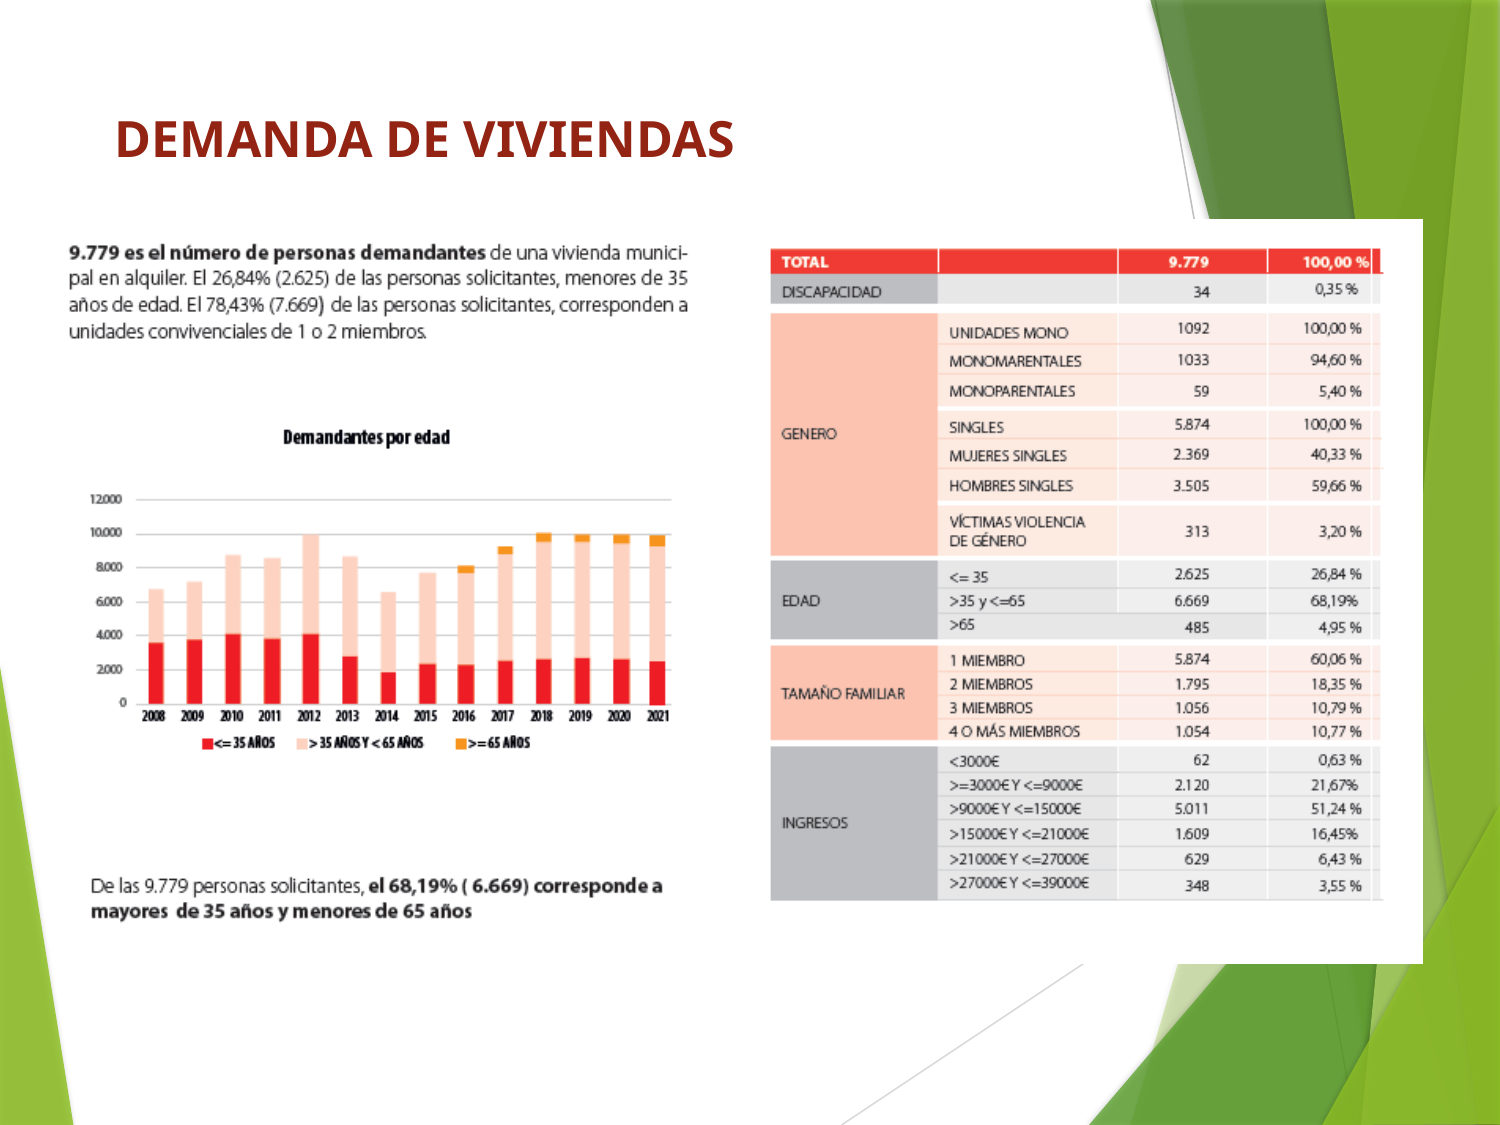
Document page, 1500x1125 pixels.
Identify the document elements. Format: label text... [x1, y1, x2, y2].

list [56, 219, 1424, 965]
title DEMANDA DE VIVIENDAS [99, 99, 1142, 218]
